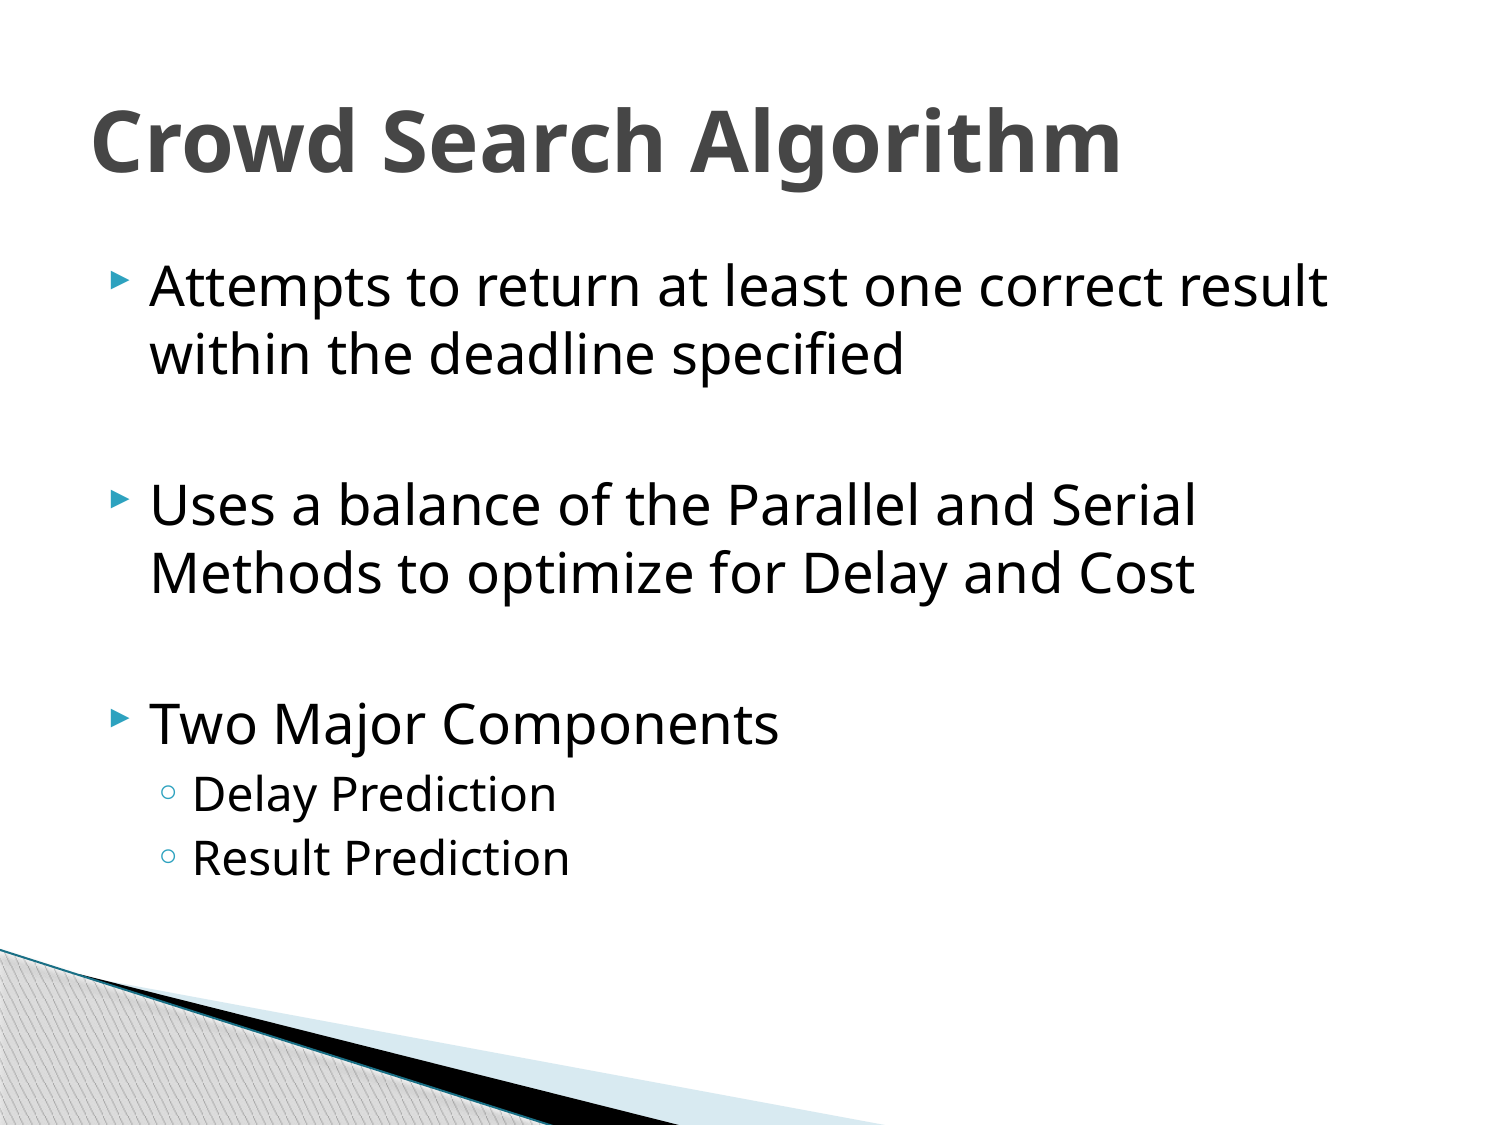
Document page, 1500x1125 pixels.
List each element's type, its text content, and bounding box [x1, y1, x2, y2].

list Attempts to return at least one correct result within the deadline specified Uses a balance of the Parallel and Serial Methods to optimize for Delay and Cost Two Major Components Delay Prediction Result Prediction [75, 243, 1425, 986]
title Crowd Search Algorithm [75, 45, 1425, 233]
